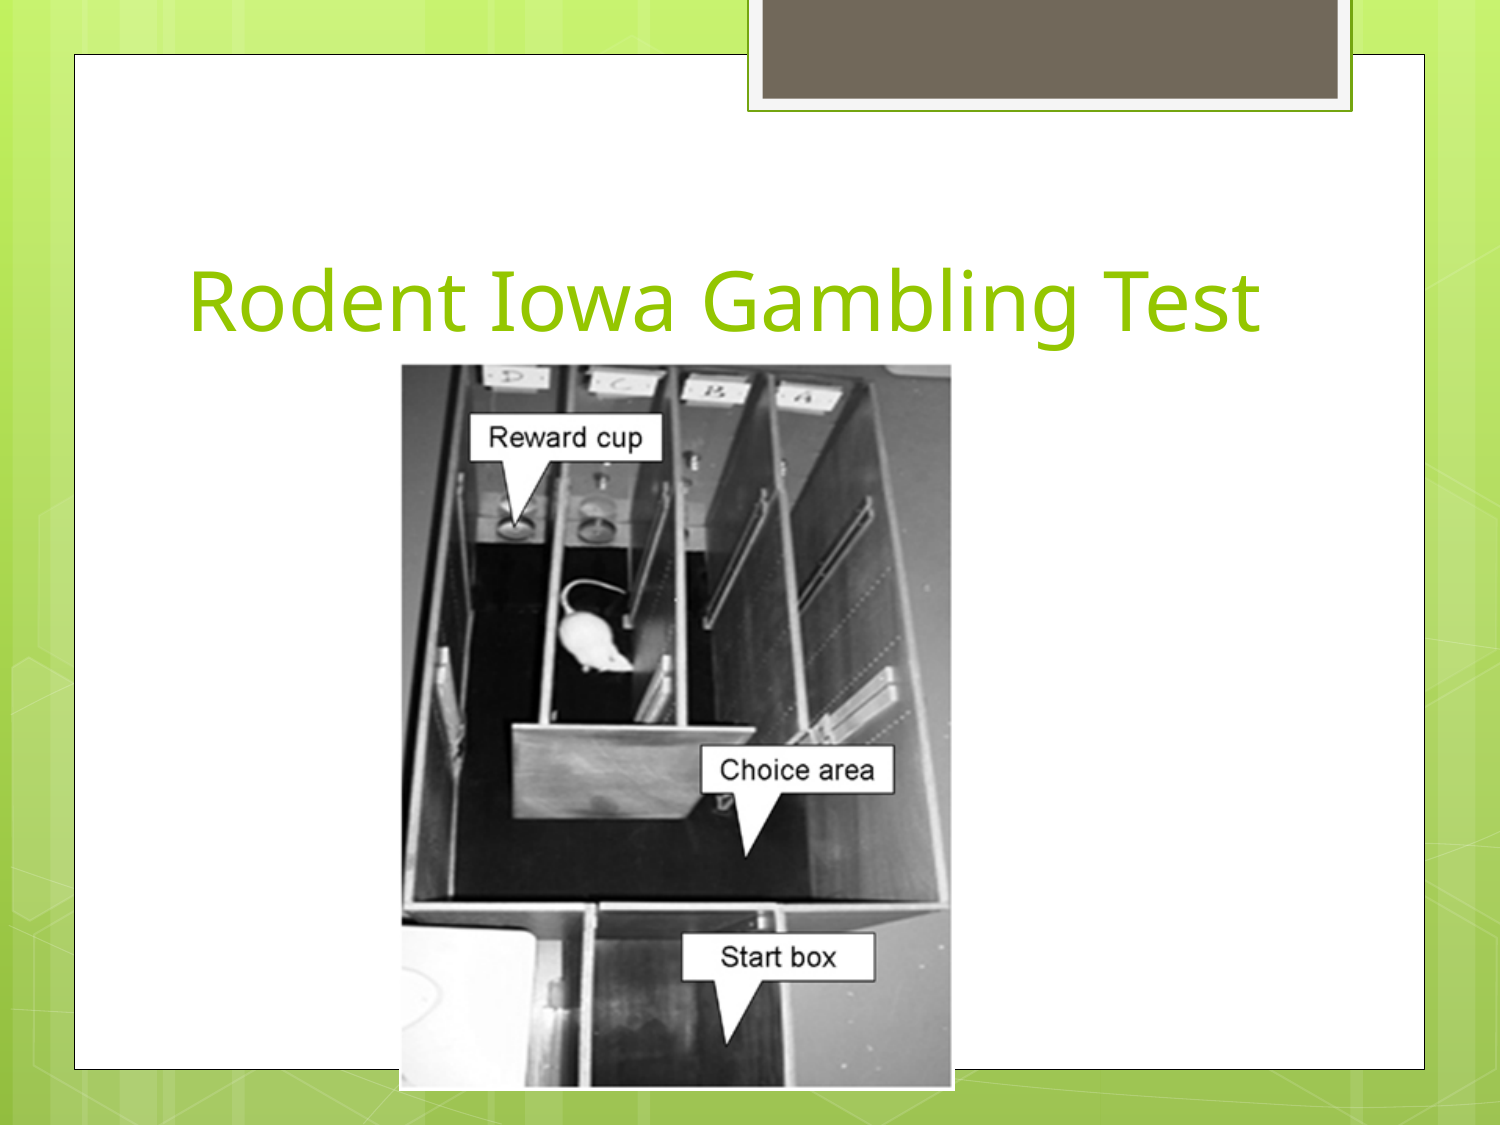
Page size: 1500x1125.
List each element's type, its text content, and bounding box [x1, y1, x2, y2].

title Rodent Iowa Gambling Test [171, 168, 1324, 357]
picture [399, 362, 955, 1091]
